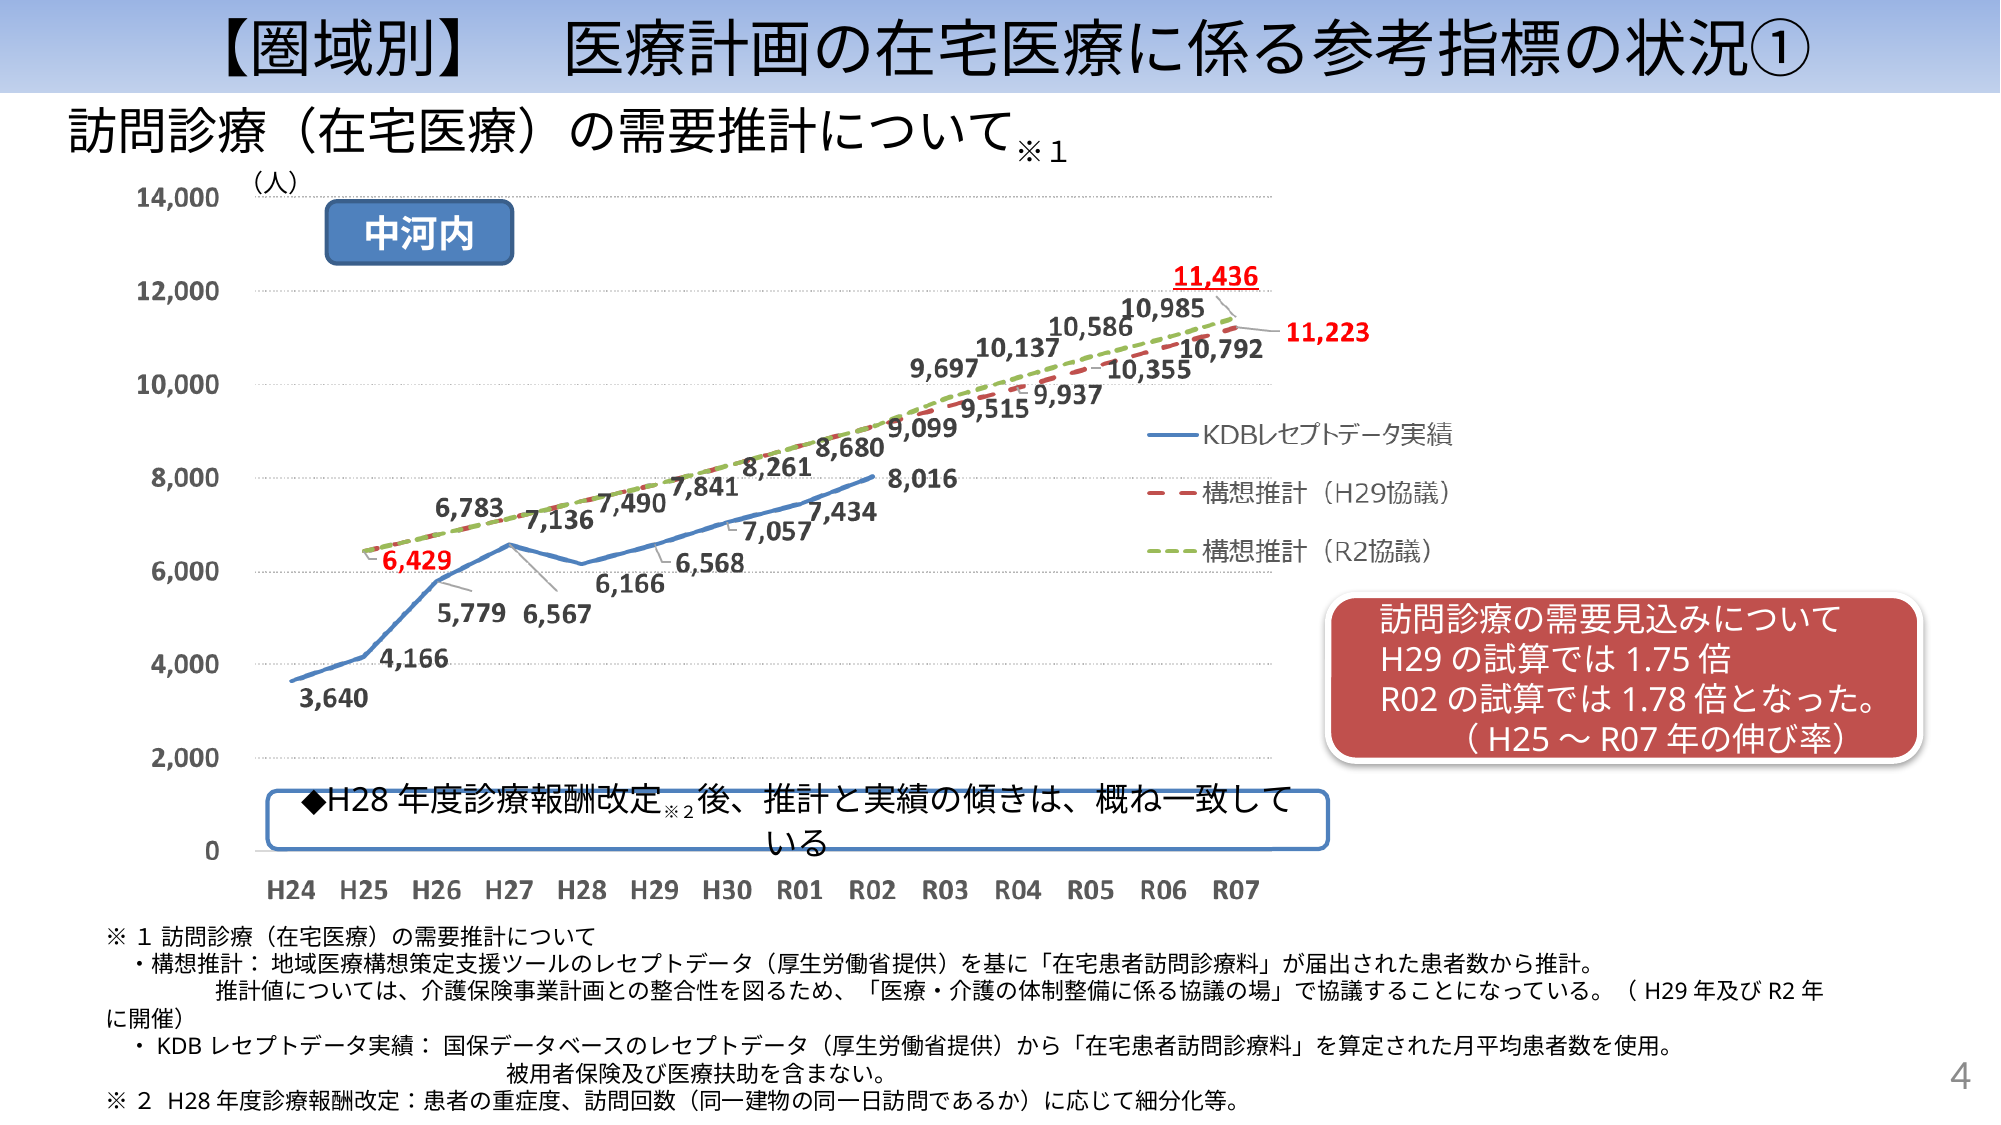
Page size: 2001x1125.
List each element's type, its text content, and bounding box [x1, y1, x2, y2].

text_box （人） [223, 159, 378, 166]
text_box ※１ 訪問診療（在宅医療）の需要推計について ・構想推計： 地域医療構想策定支援ツールのレセプトデータ（厚生労働省提供）を基に「在宅患者訪問診療料」が届出された患者数から推計。 推計値については、介護保険事業計画との整合性を図るため、「医療・介護の体制整備に係る協議の場」で協議することになっている。（H29年及びR2年に開催） ・KDBレセプトデータ実績： 国保データベースのレセプトデータ（厚生労働省提供）から「在宅患者訪問診療料」を算定された月平均患者数を使用。 被用者保険及び医療扶助を含まない。 ※２ H28年度診療報酬改定：患者の重症度、訪問回数（同一建物の同一日訪問であるか）に応じて細分化等。 [90, 914, 1851, 1122]
slide_number 3 [1851, 1042, 1987, 1103]
text_box 訪問診療（在宅医療）の需要推計について※１ [52, 92, 1331, 176]
text_box 【圏域別】 医療計画の在宅医療に係る参考指標の状況① [0, 0, 2000, 93]
text_box 訪問診療の需要見込みについて H29の試算では1.75倍 R02の試算では1.78倍となった。 （H25～R07年の伸び率） [1574, 591, 1924, 764]
picture [90, 167, 1571, 918]
